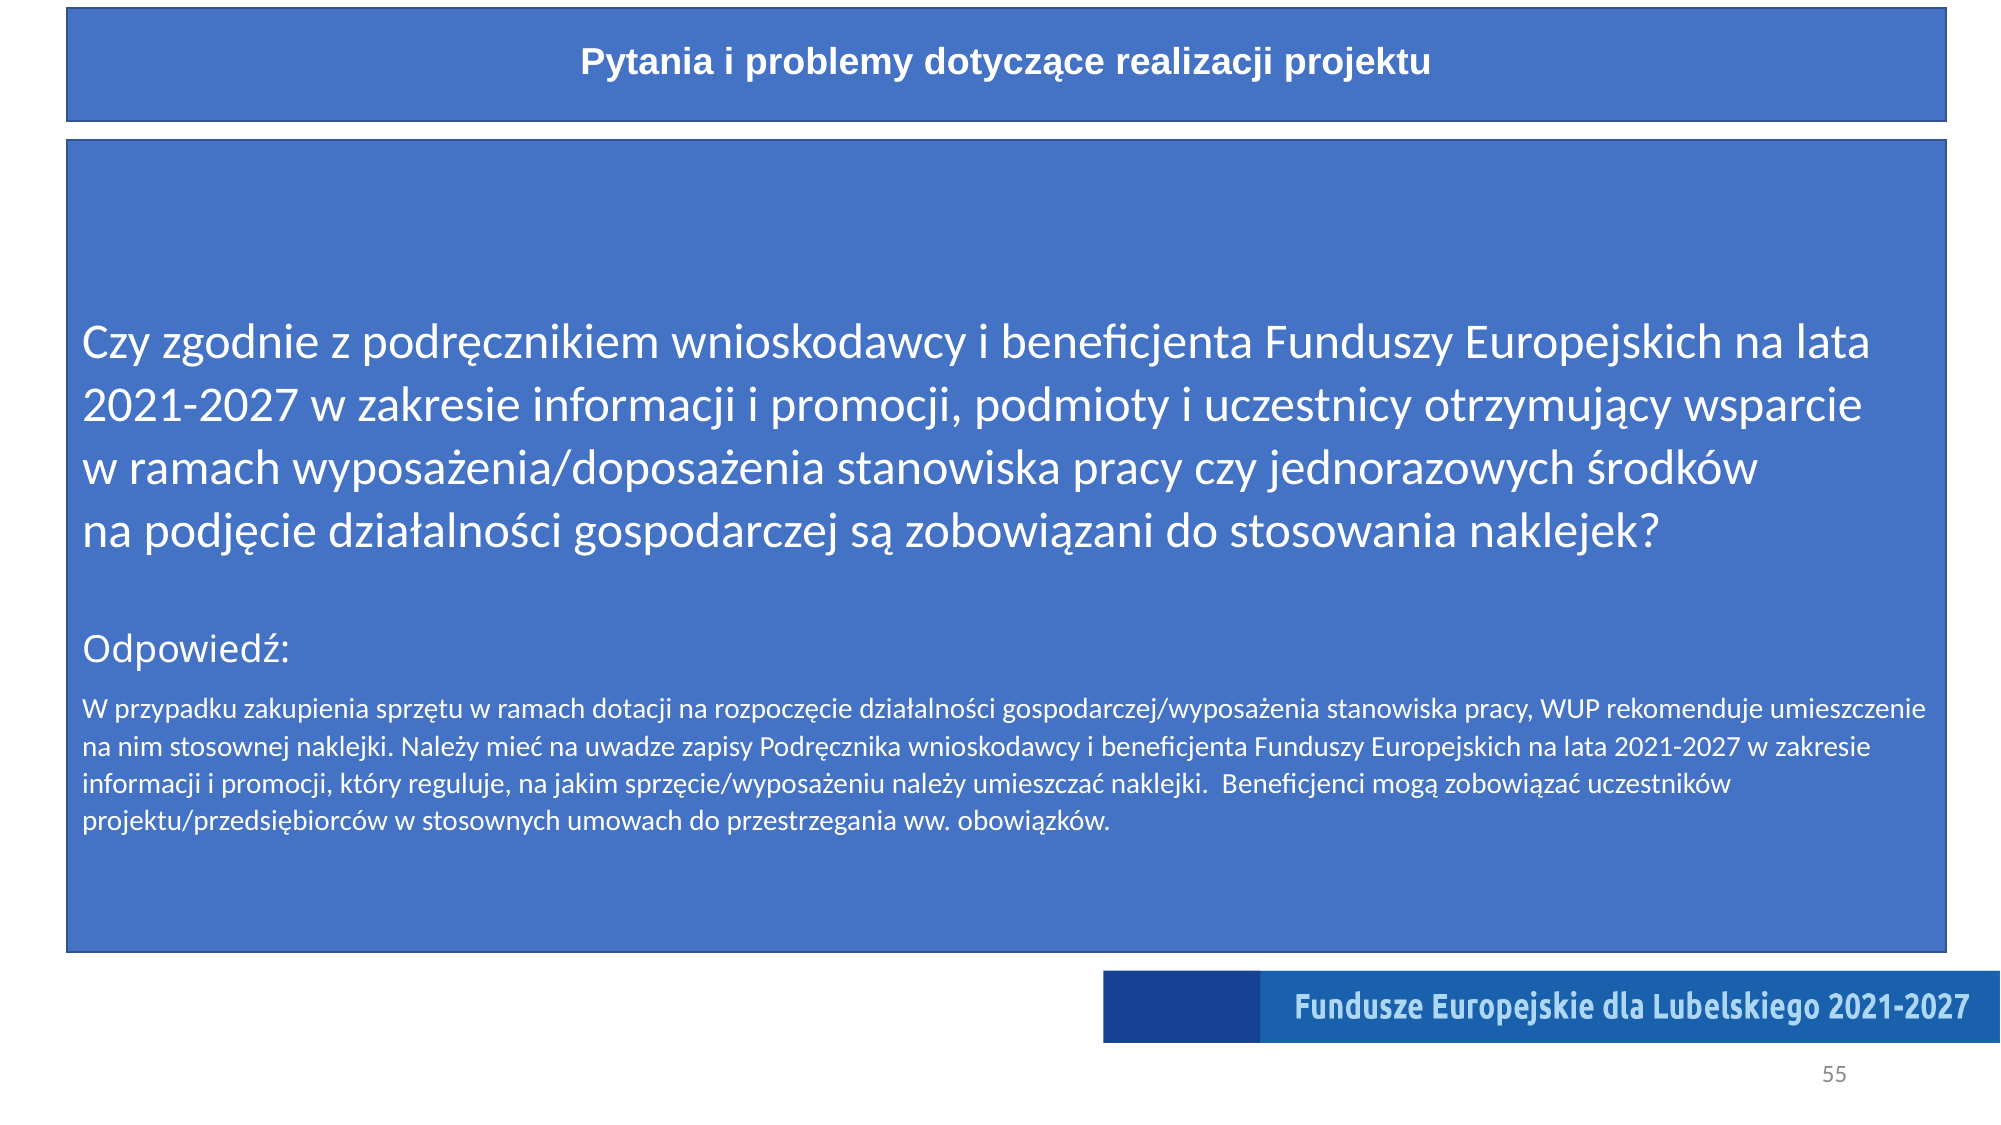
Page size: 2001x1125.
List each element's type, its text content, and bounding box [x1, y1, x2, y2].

text_box Czy zgodnie z podręcznikiem wnioskodawcy i beneficjenta Funduszy Europejskich na lata 2021-2027 w zakresie informacji i promocji, podmioty i uczestnicy otrzymujący wsparcie w ramach wyposażenia/doposażenia stanowiska pracy czy jednorazowych środków na podjęcie działalności gospodarczej są zobowiązani do stosowania naklejek? Odpowiedź: W przypadku zakupienia sprzętu w ramach dotacji na rozpoczęcie działalności gospodarczej/wyposażenia stanowiska pracy, WUP rekomenduje umieszczenie na nim stosownej naklejki. Należy mieć na uwadze zapisy Podręcznika wnioskodawcy i beneficjenta Funduszy Europejskich na lata 2021-2027 w zakresie informacji i promocji, który reguluje, na jakim sprzęcie/wyposażeniu należy umieszczać naklejki. Beneficjenci mogą zobowiązać uczestników projektu/przedsiębiorców w stosownych umowach do przestrzegania ww. obowiązków. [66, 139, 1947, 953]
slide_number 55 [1412, 1043, 1863, 1103]
text_box Pytania i problemy dotyczące realizacji projektu [66, 7, 1947, 122]
picture [1103, 970, 2000, 1043]
